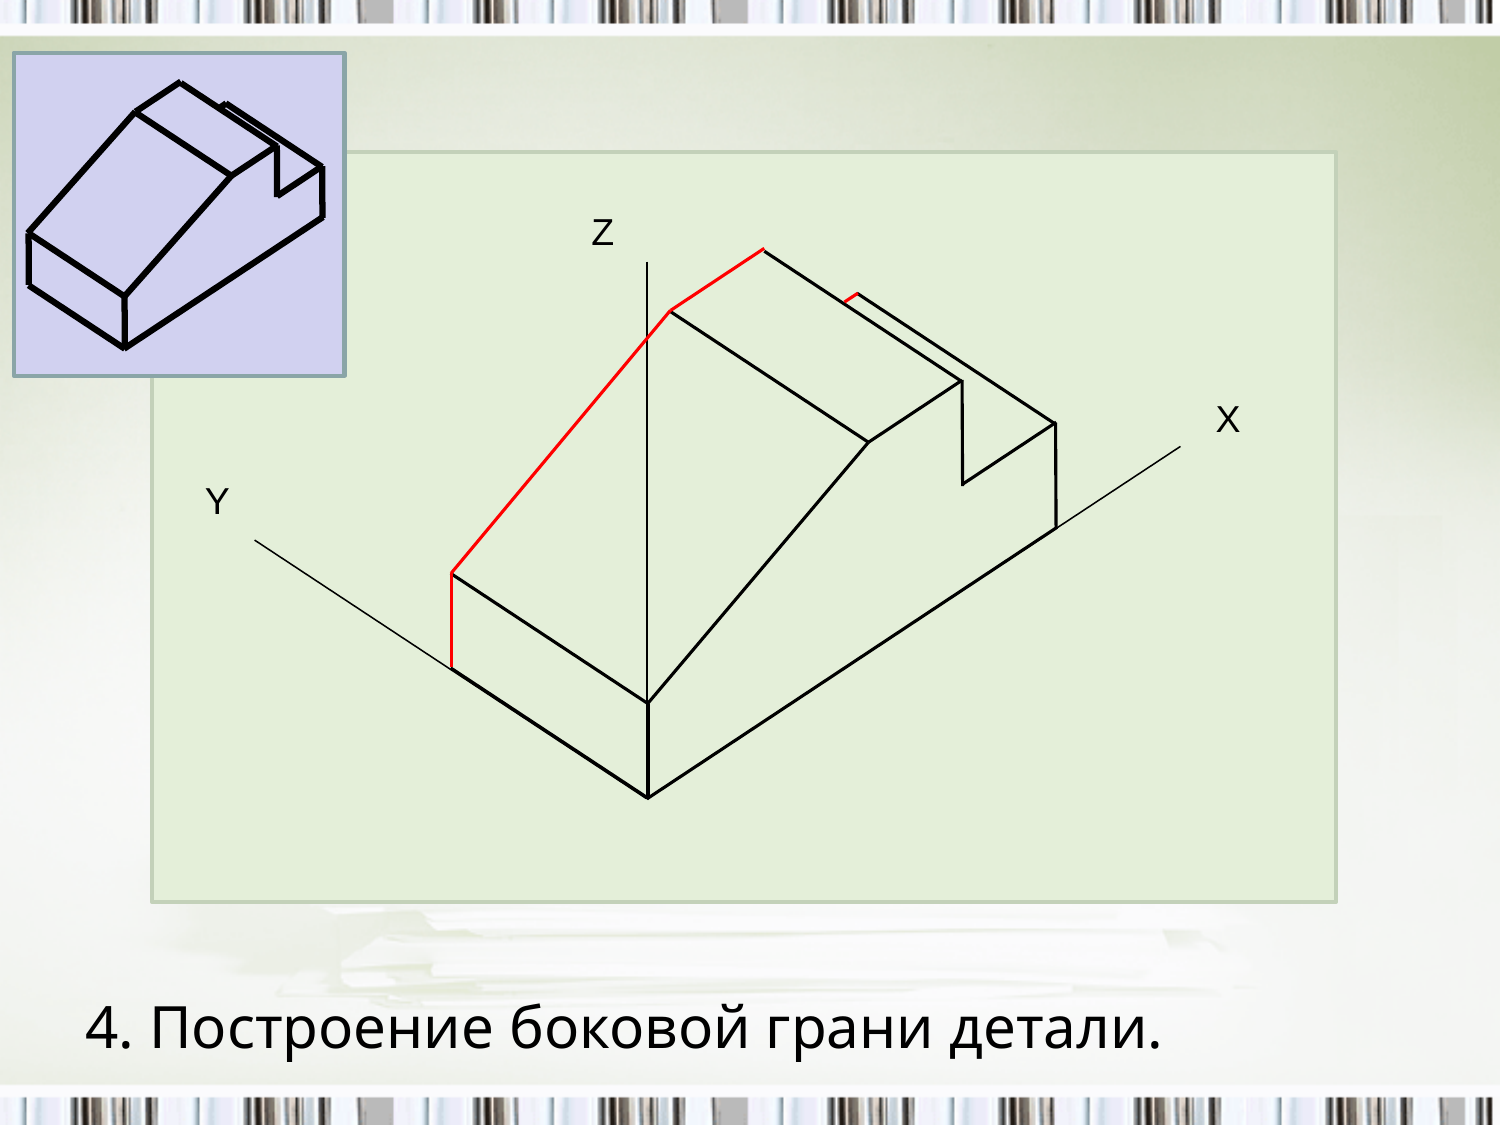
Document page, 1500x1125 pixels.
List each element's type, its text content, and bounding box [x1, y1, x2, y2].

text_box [873, 433, 963, 443]
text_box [670, 248, 765, 311]
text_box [450, 582, 650, 705]
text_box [675, 319, 869, 443]
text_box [967, 433, 1050, 485]
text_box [856, 292, 1056, 425]
title 4. Построение боковой грани детали. [70, 960, 1421, 1090]
picture [0, 0, 1500, 1125]
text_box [13, 52, 345, 377]
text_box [655, 527, 1058, 799]
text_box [189, 200, 1257, 799]
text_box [450, 310, 671, 574]
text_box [654, 450, 869, 705]
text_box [450, 712, 650, 799]
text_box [844, 292, 859, 303]
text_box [764, 250, 963, 383]
text_box [150, 150, 1338, 904]
